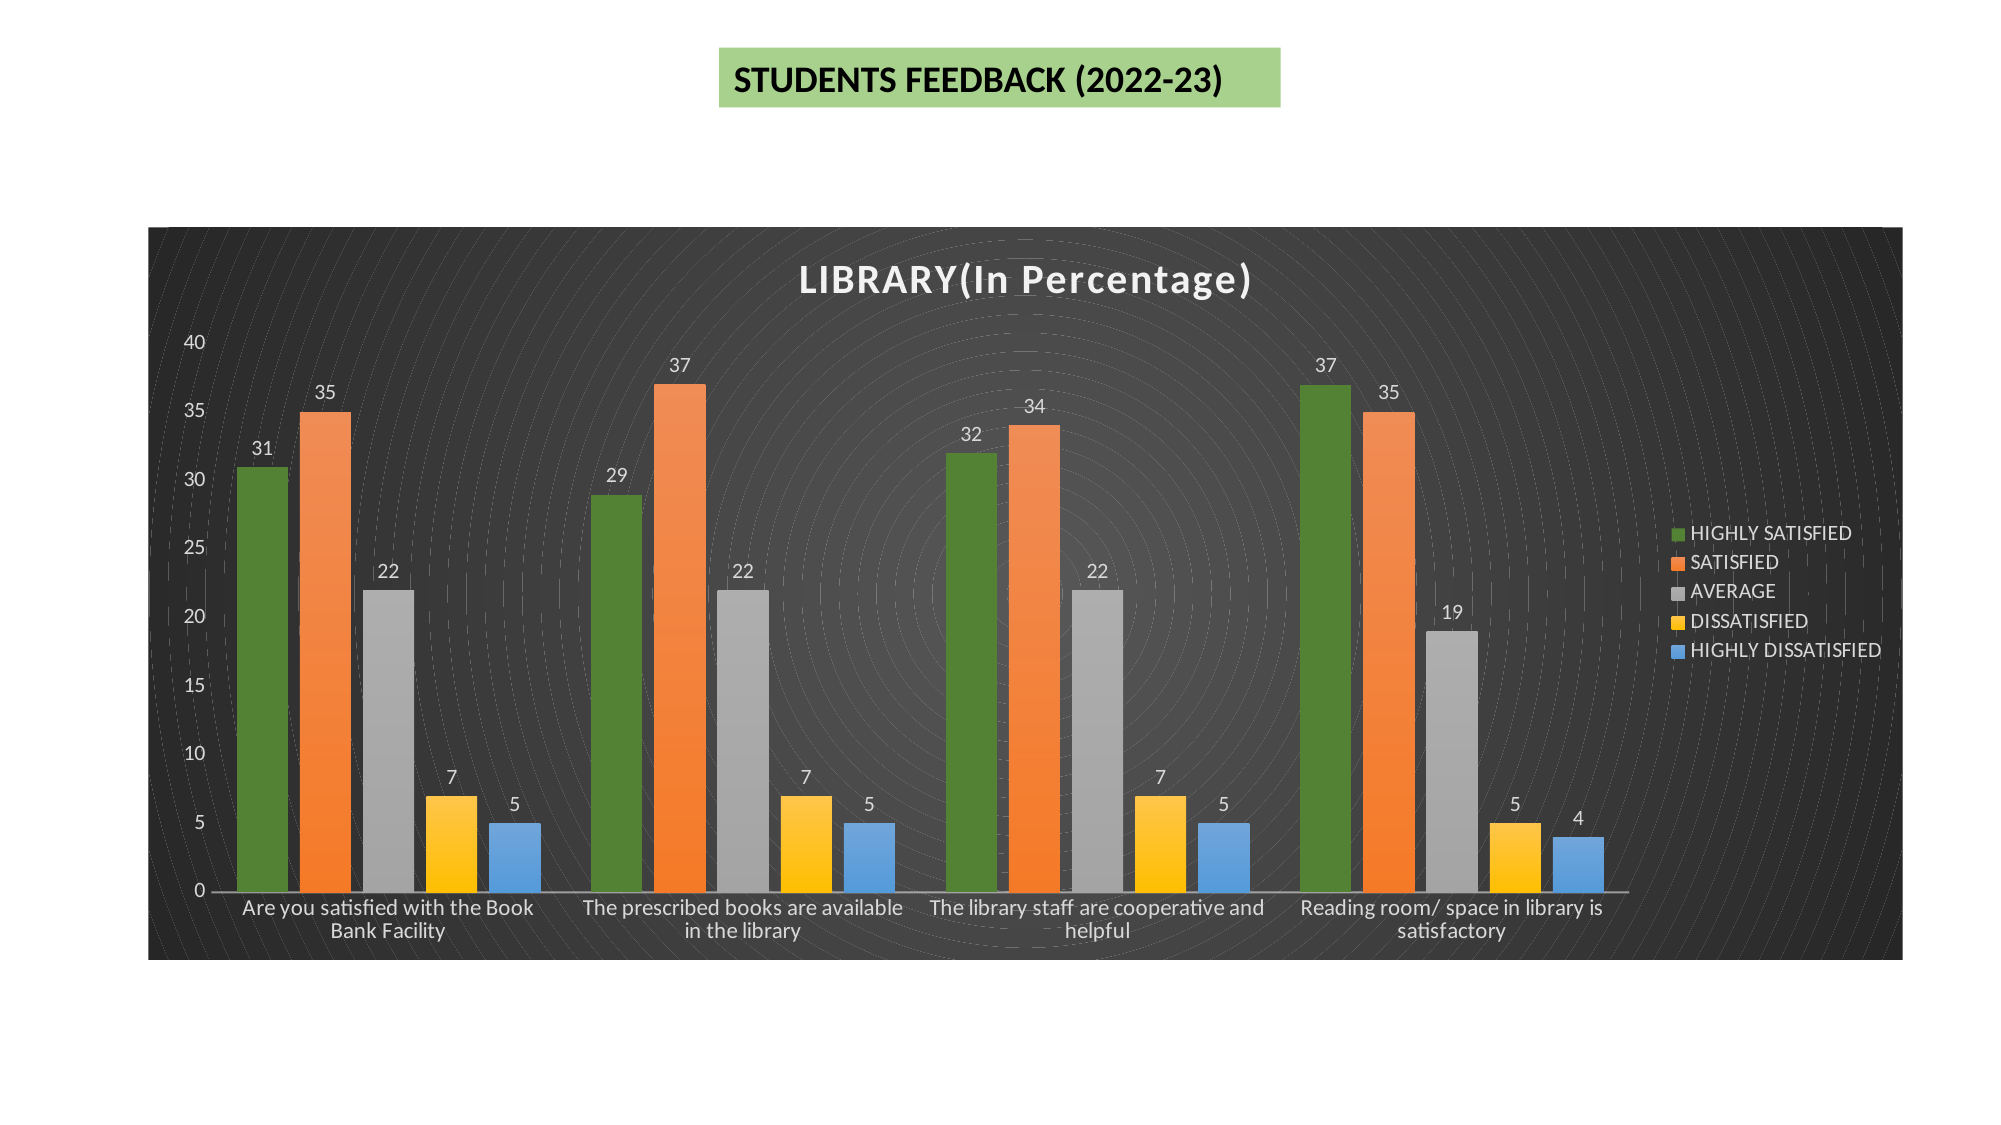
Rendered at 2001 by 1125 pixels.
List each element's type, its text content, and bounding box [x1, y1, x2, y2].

chart [148, 227, 1903, 960]
text_box STUDENTS FEEDBACK (2022-23) [719, 47, 1281, 108]
